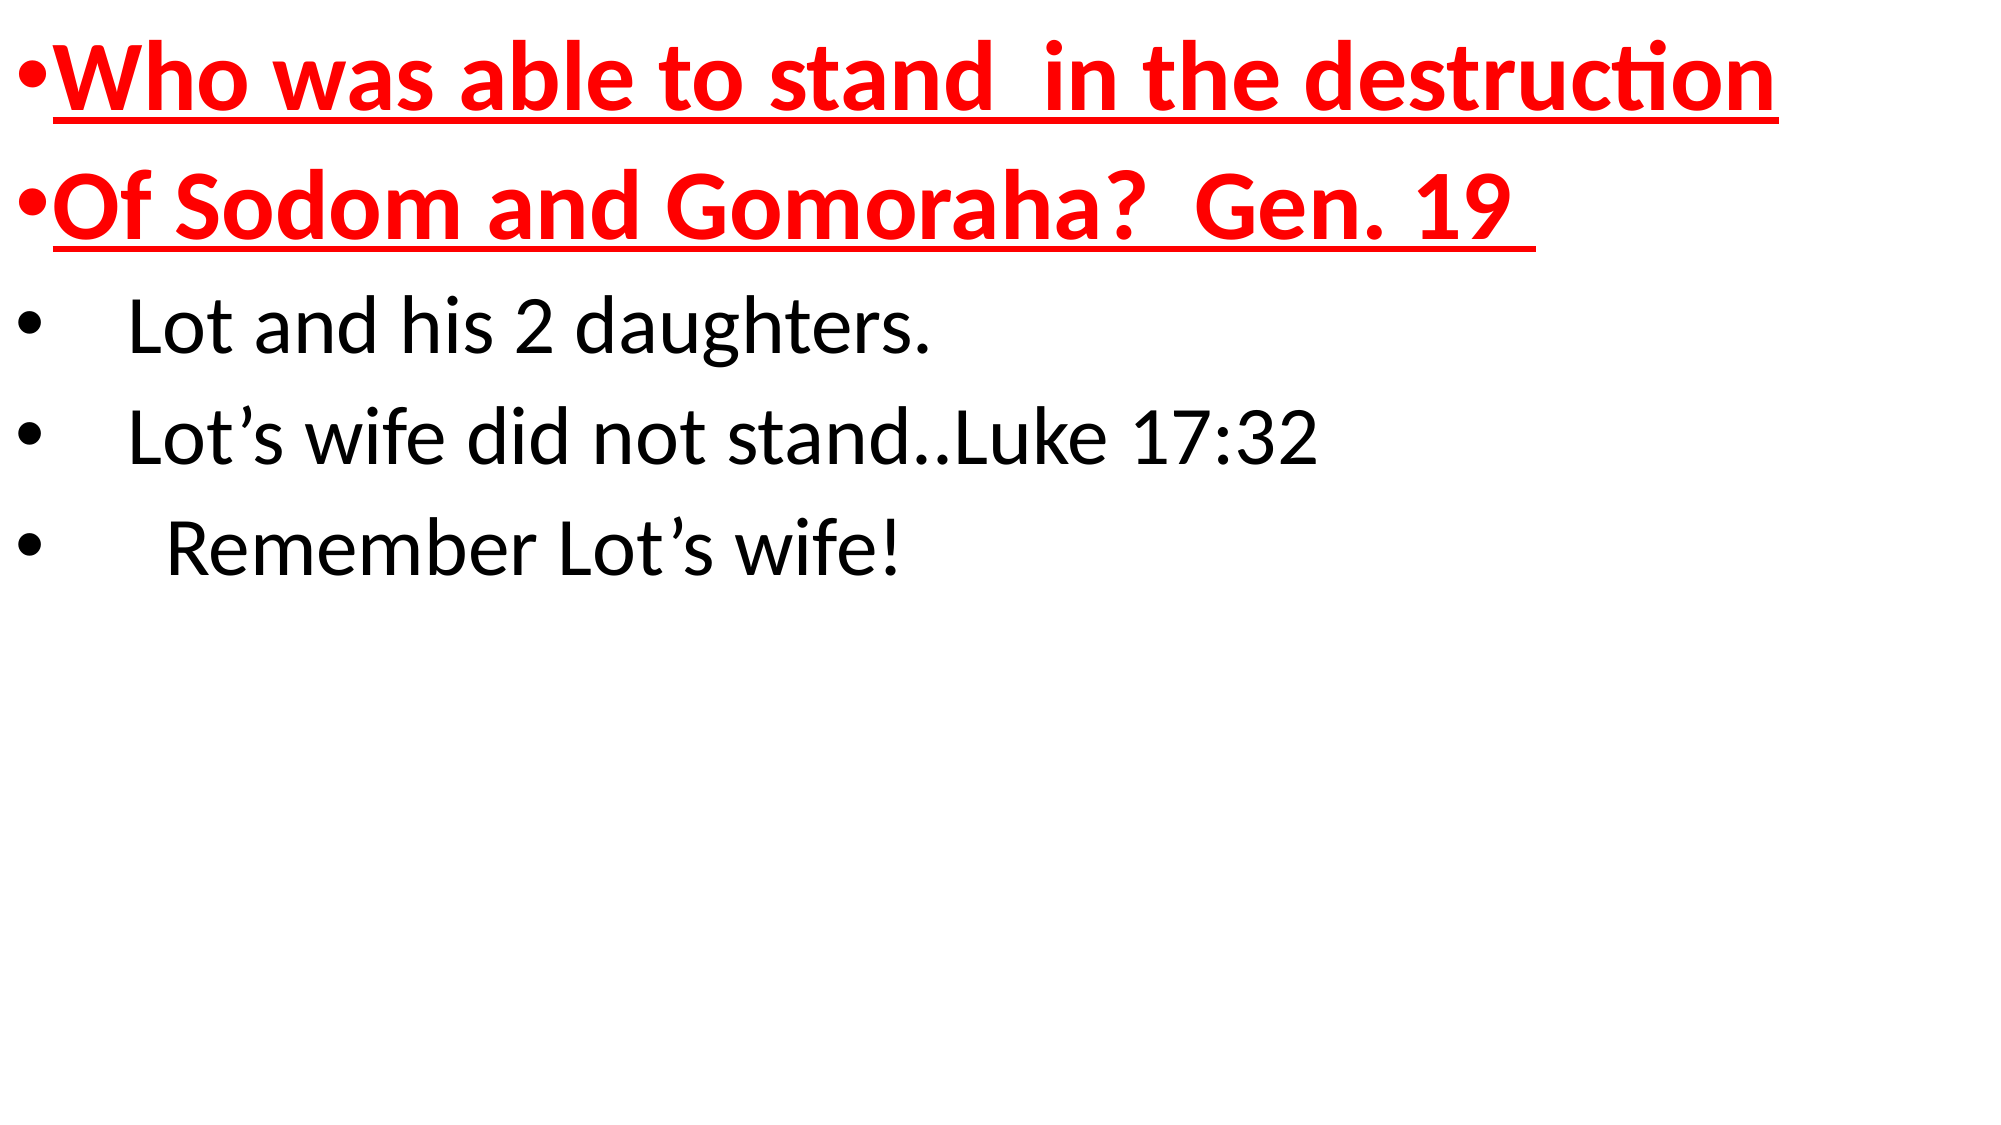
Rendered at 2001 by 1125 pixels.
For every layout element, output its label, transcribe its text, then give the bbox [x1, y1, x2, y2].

list Who was able to stand in the destruction Of Sodom and Gomoraha? Gen. 19 Lot and his 2 daughters. Lot’s wife did not stand..Luke 17:32 Remember Lot’s wife! [0, 17, 2000, 1108]
